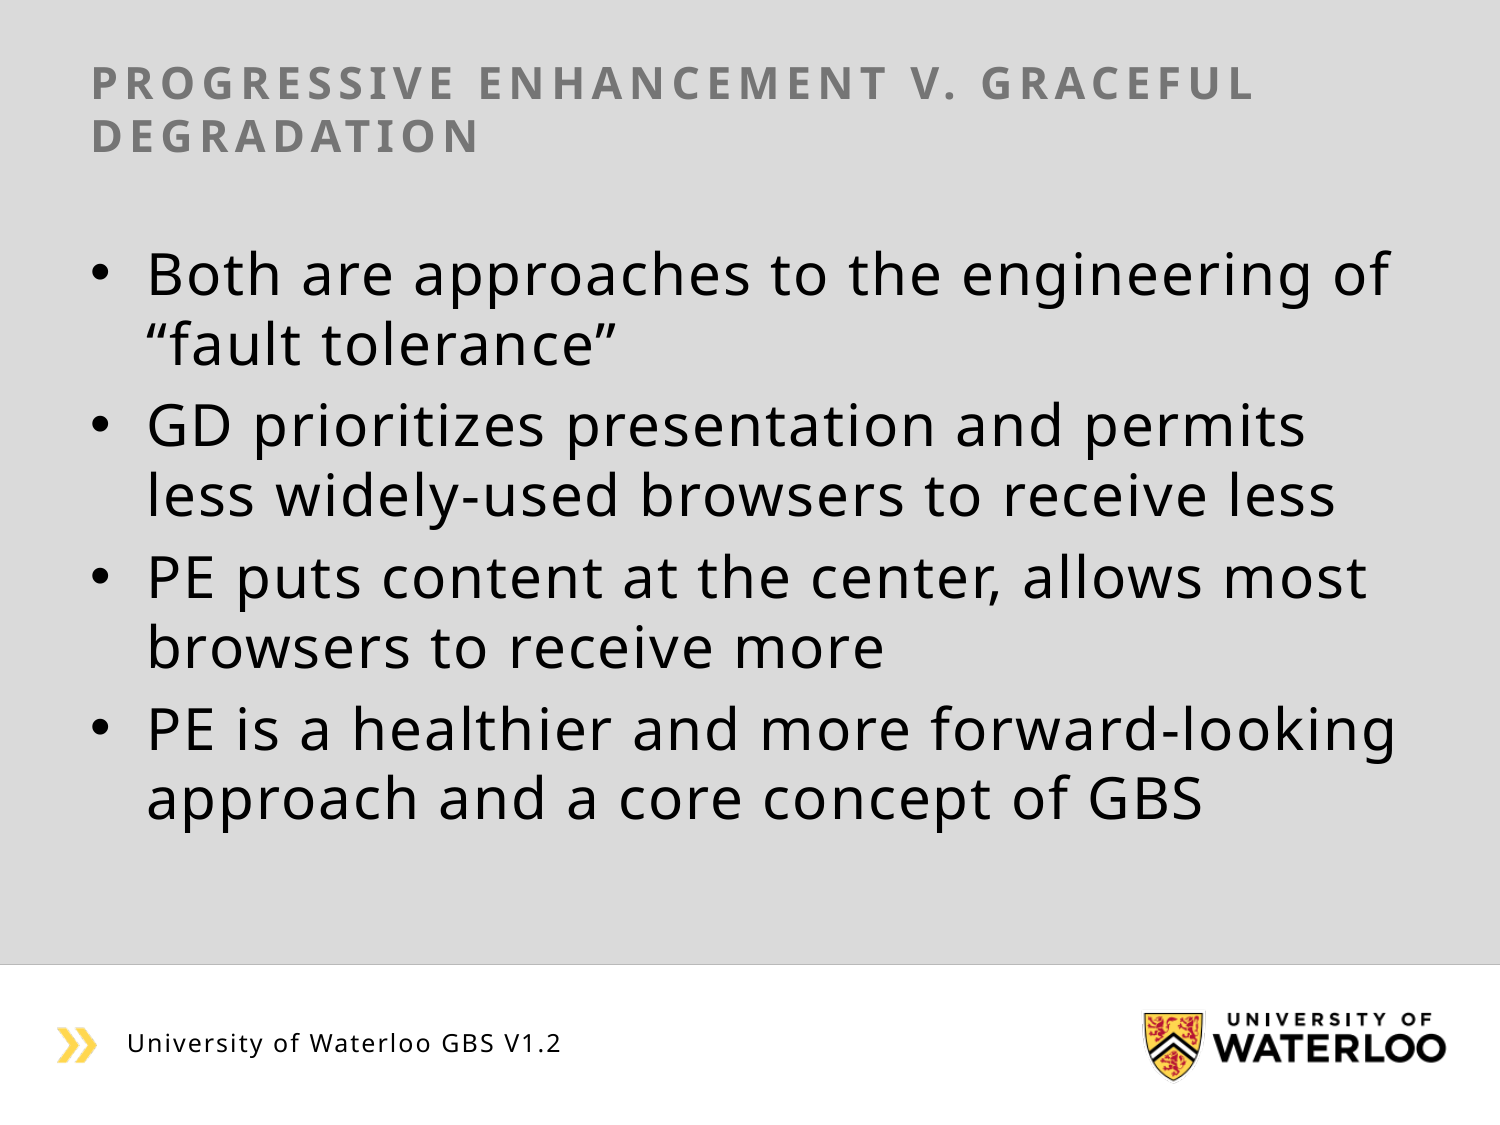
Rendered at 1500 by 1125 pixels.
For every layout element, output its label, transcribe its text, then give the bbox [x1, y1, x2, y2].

footer University of Waterloo GBS V1.2 [111, 1012, 1014, 1073]
list Both are approaches to the engineering of “fault tolerance” GD prioritizes presentation and permits less widely-used browsers to receive less PE puts content at the center, allows most browsers to receive more PE is a healthier and more forward-looking approach and a core concept of GBS [75, 229, 1425, 912]
title Progressive enhancement v. graceful degradation [75, 47, 1425, 171]
